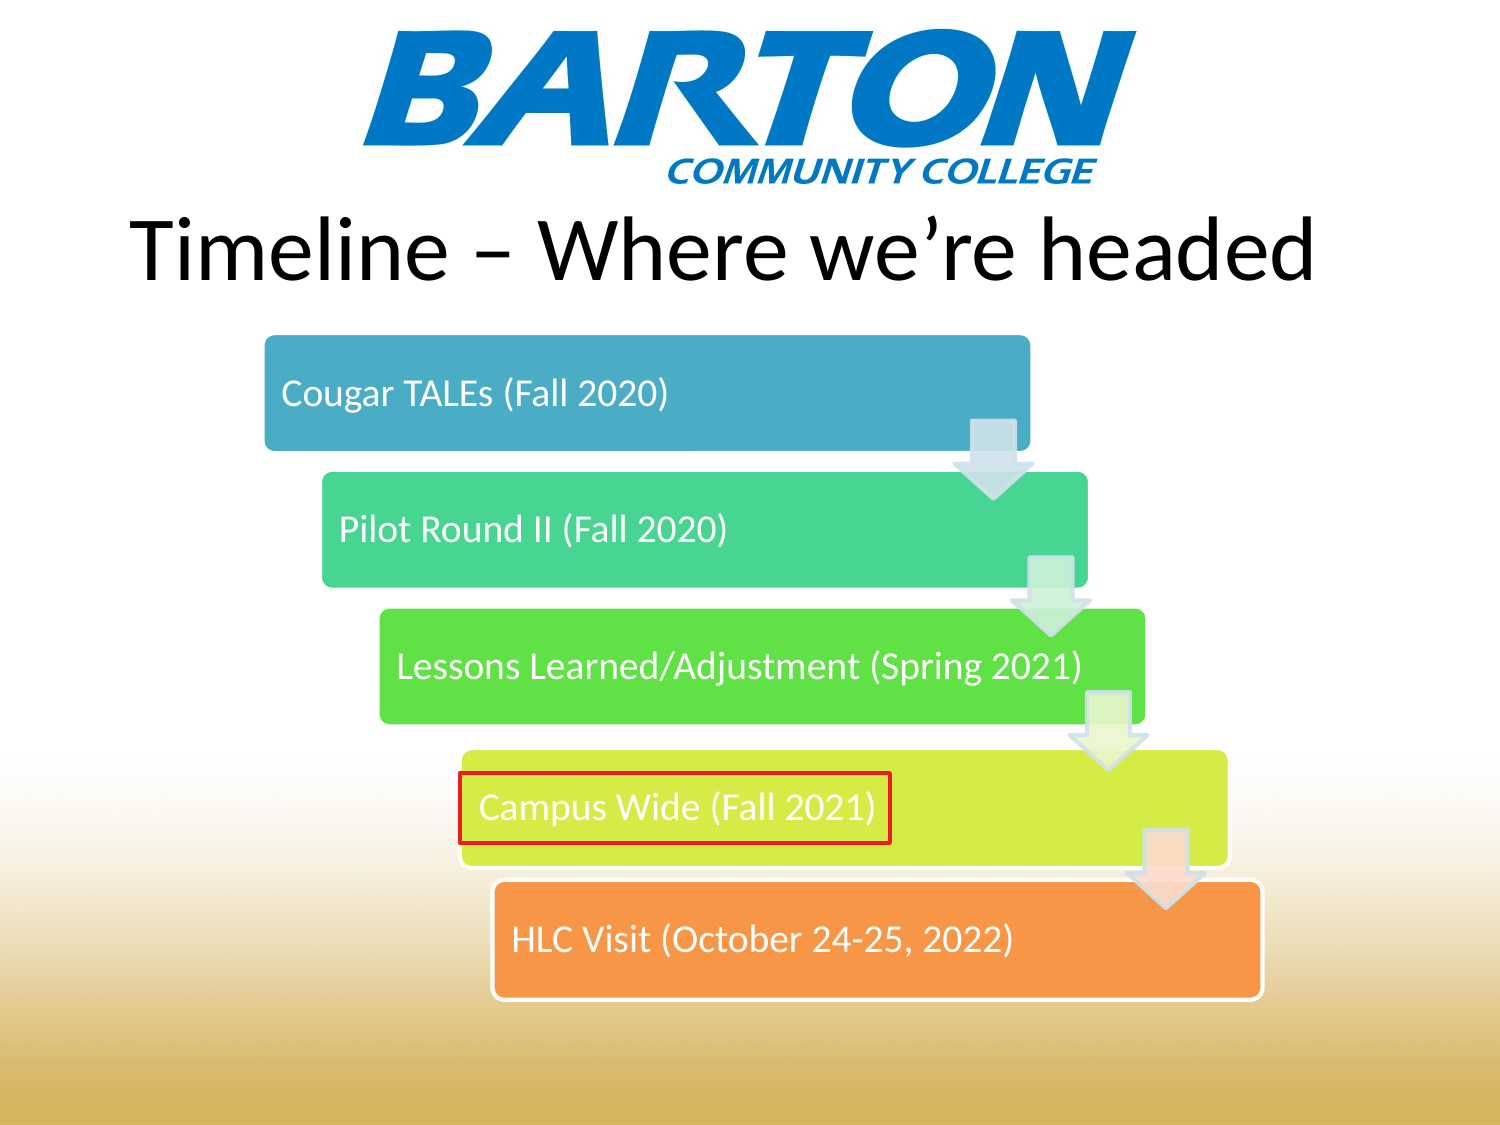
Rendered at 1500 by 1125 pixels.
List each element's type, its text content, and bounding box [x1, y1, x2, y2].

title Timeline – Where we’re headed [50, 149, 1400, 338]
picture [0, 0, 1500, 1125]
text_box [262, 332, 1263, 1001]
